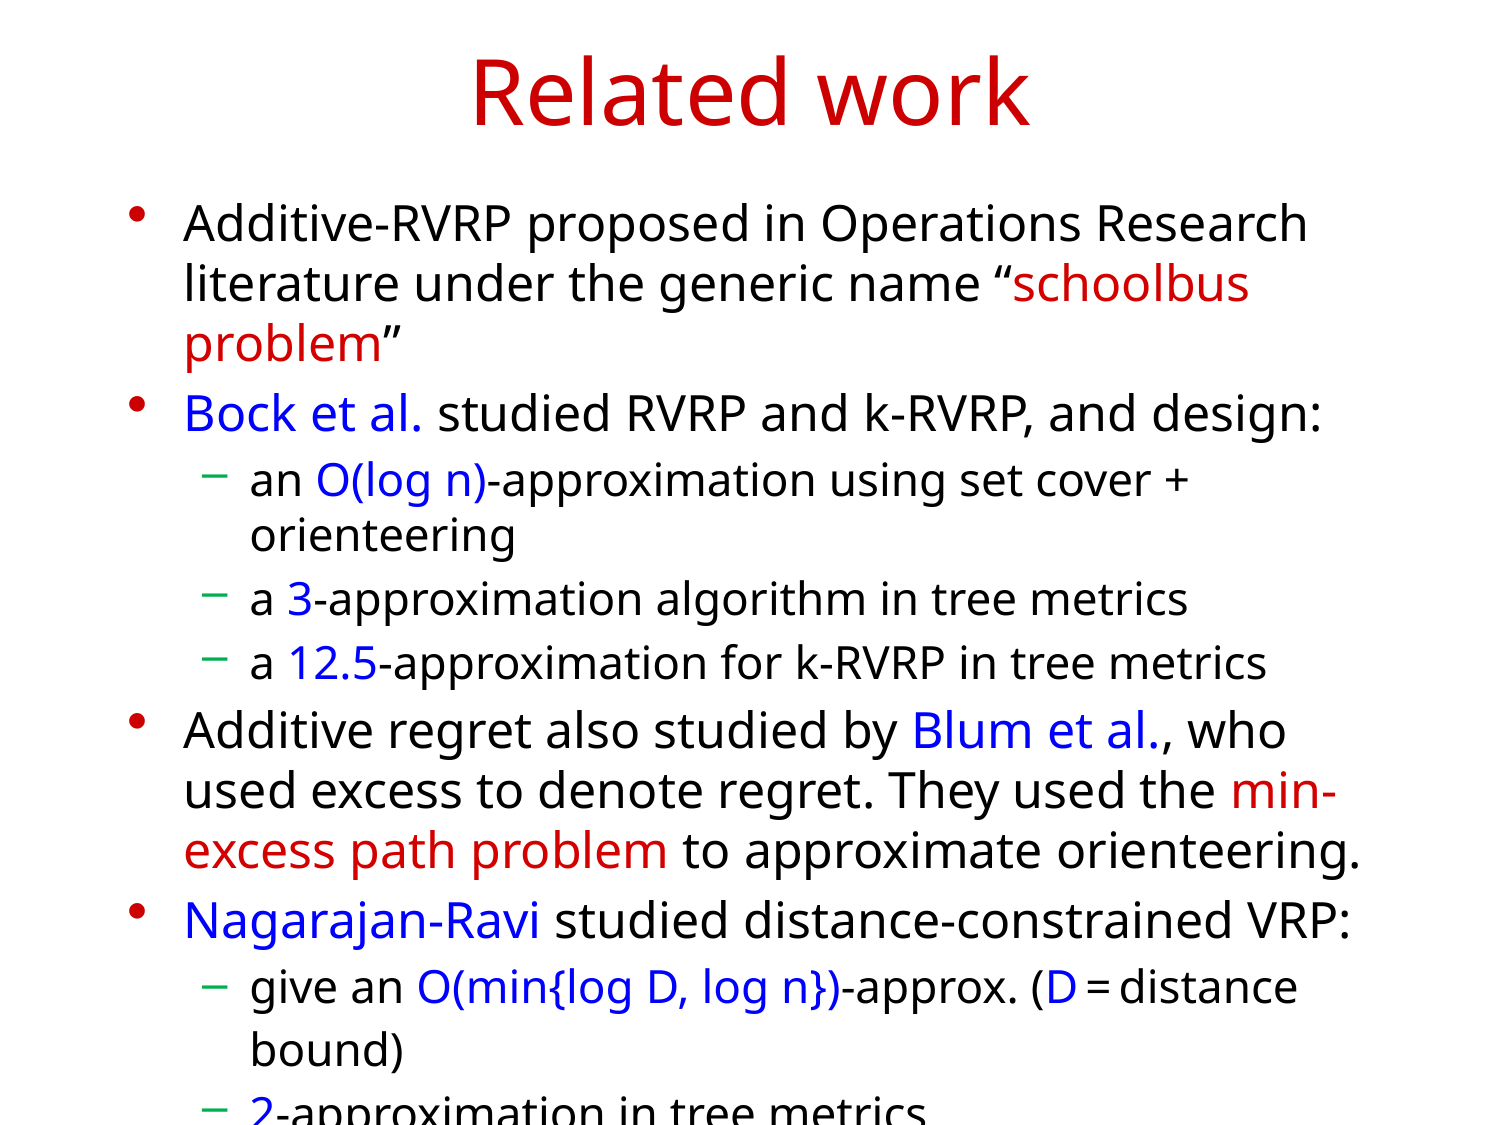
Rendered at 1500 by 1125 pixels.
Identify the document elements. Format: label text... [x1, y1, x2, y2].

list Additive-RVRP proposed in Operations Research literature under the generic name “schoolbus problem” Bock et al. studied RVRP and k-RVRP, and design: an O(log n)-approximation using set cover + orienteering a 3-approximation algorithm in tree metrics a 12.5-approximation for k-RVRP in tree metrics Additive regret also studied by Blum et al., who used excess to denote regret. They used the min-excess path problem to approximate orienteering. Nagarajan-Ravi studied distance-constrained VRP: give an O(min{log D, log n})-approx. (D = distance bound) 2-approximation in tree metrics [112, 183, 1388, 994]
title Related work [112, 19, 1388, 158]
